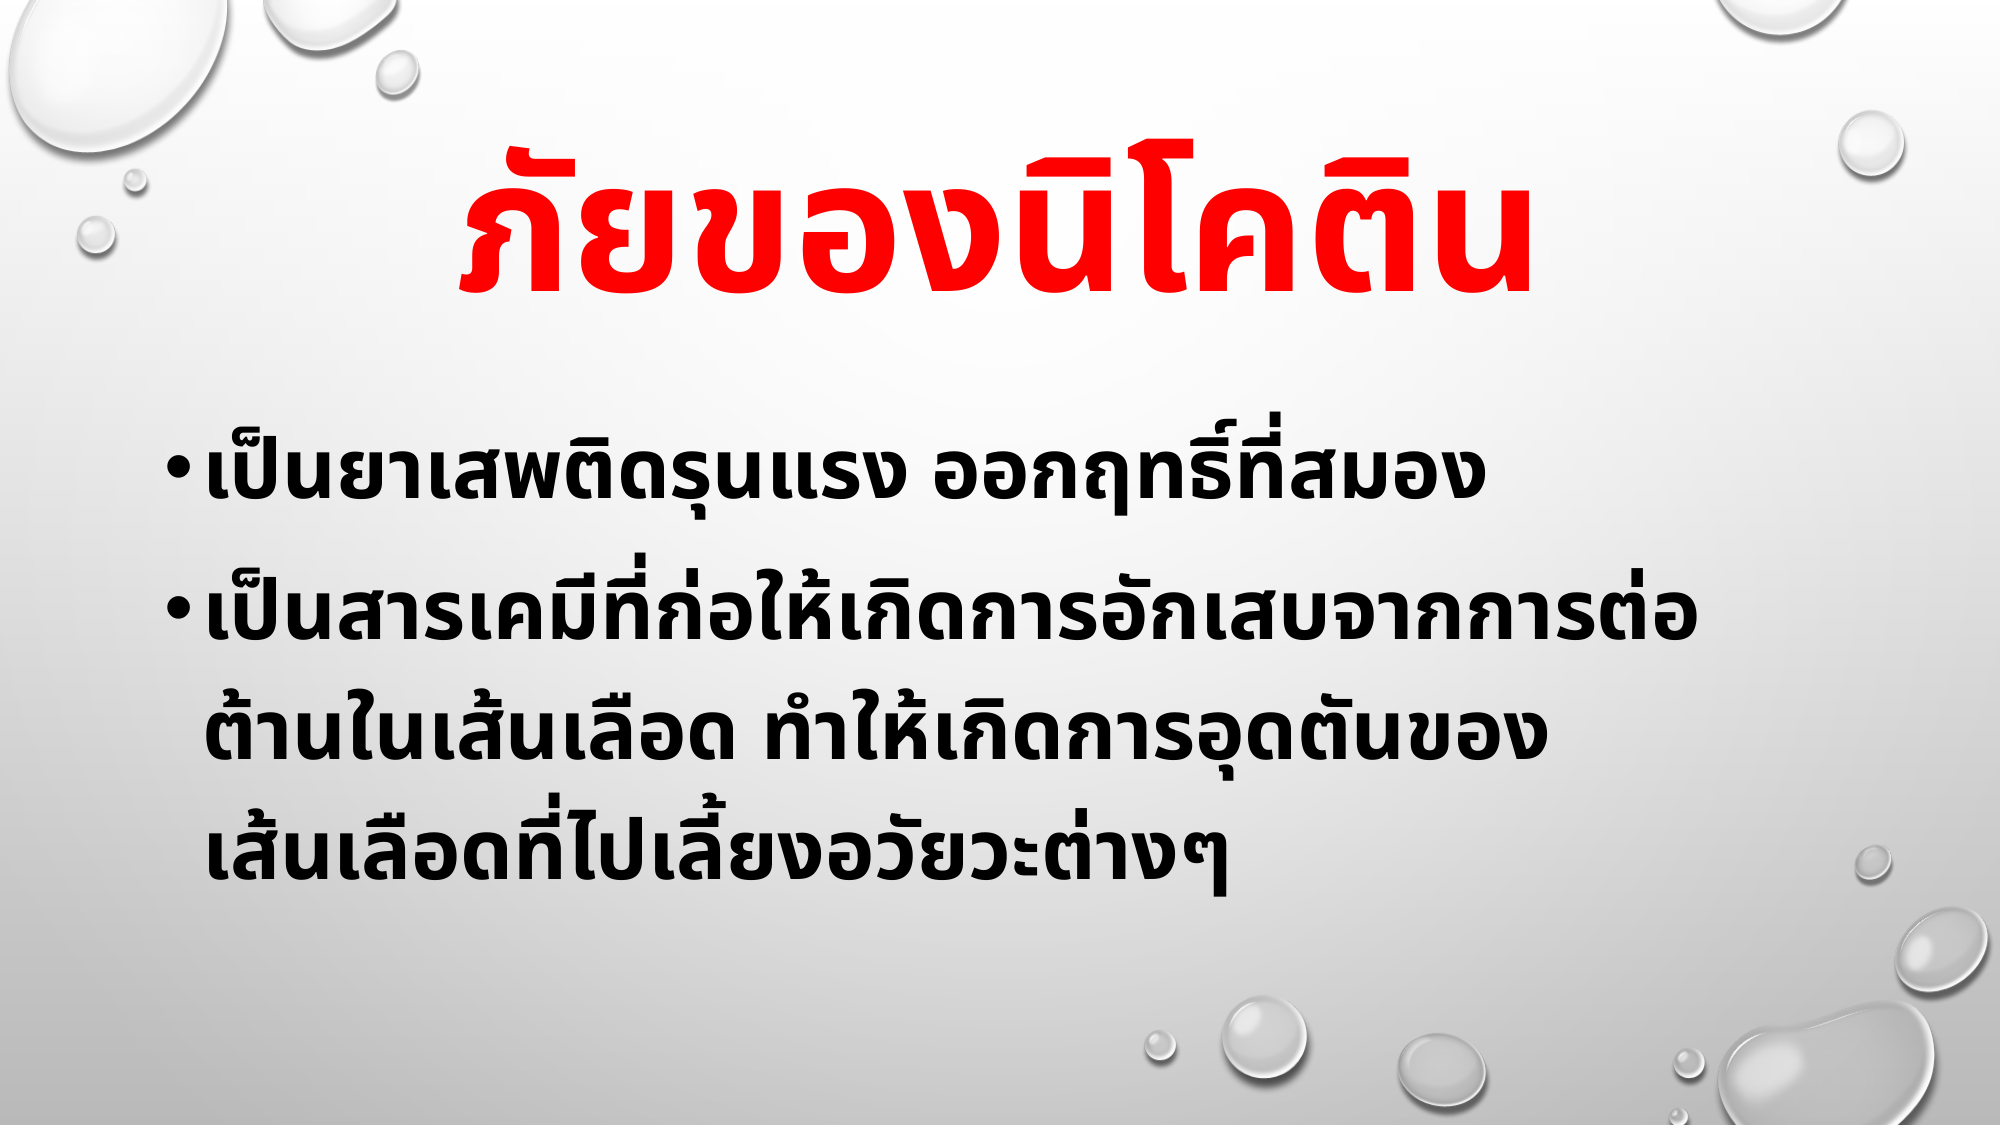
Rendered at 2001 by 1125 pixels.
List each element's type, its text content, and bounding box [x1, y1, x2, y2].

title ภัยของนิโคติน [149, 101, 1851, 364]
picture [0, 0, 2000, 1125]
list เป็นยาเสพติดรุนแรง ออกฤทธิ์ที่สมอง เป็นสารเคมีที่ก่อให้เกิดการอักเสบจากการต่อต้านในเส้นเลือด ทำให้เกิดการอุดตันของเส้นเลือดที่ไปเลี้ยงอวัยวะต่างๆ [149, 388, 1850, 950]
